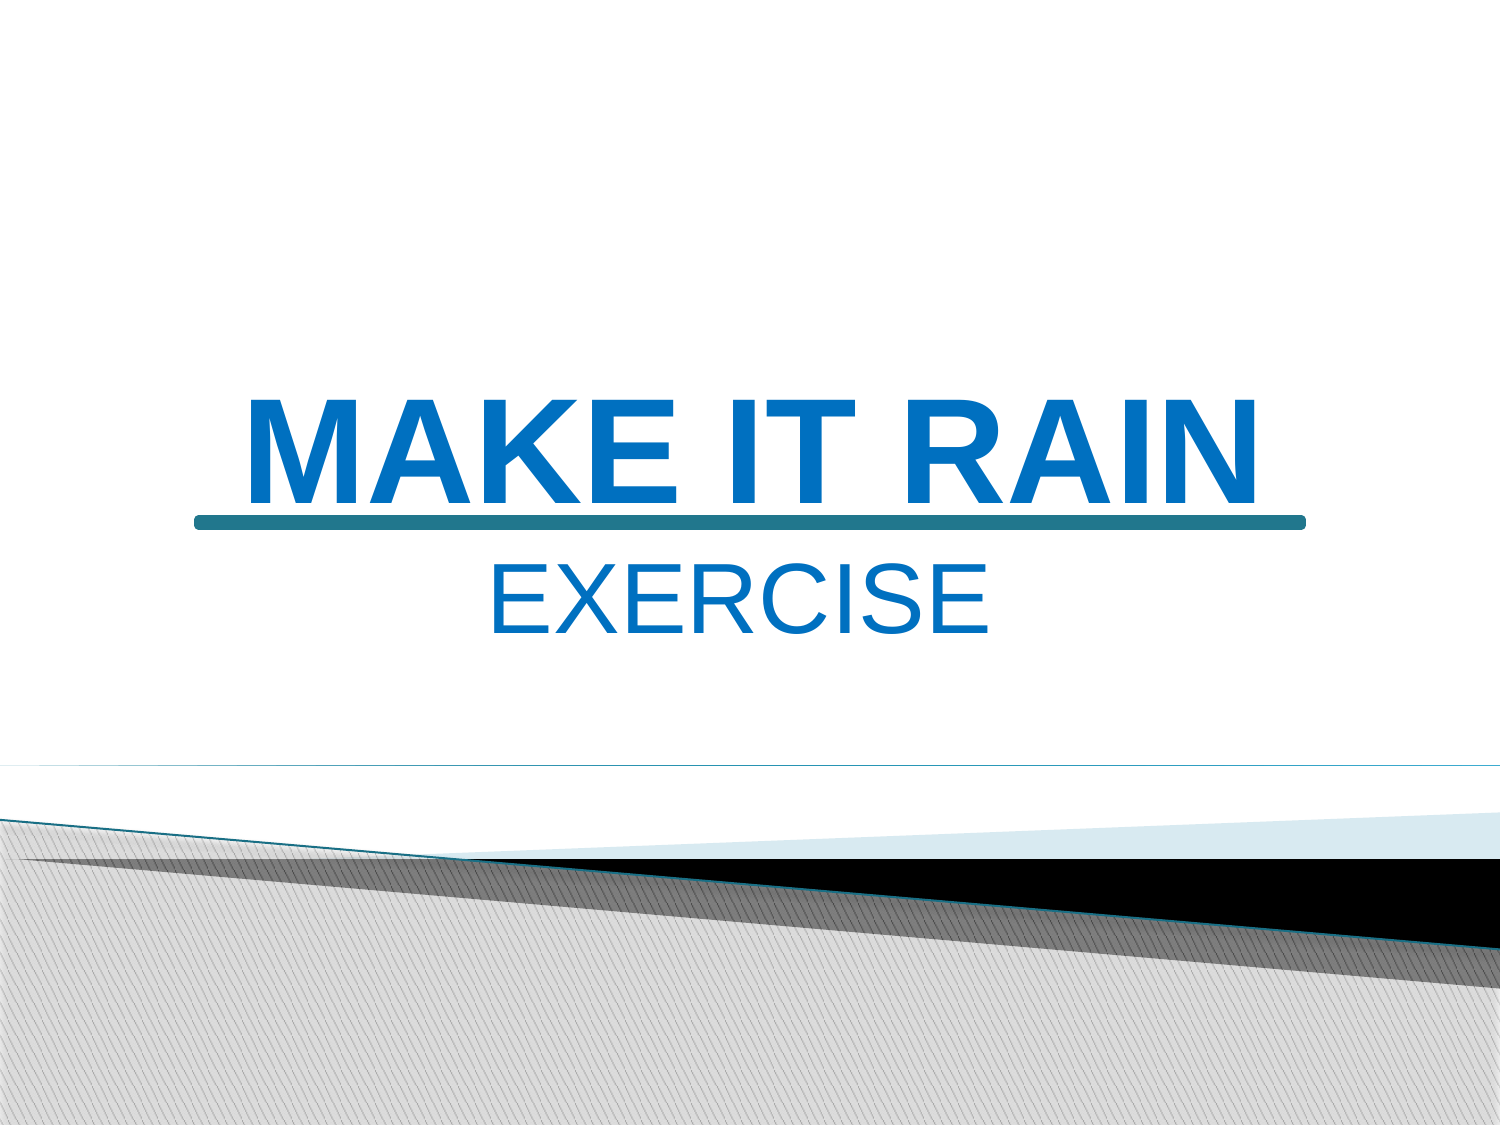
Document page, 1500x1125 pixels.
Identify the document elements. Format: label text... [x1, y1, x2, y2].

text_box [194, 515, 1306, 530]
picture [107, 867, 1500, 989]
text_box MAKE IT RAIN EXERCISE [26, 349, 1481, 867]
